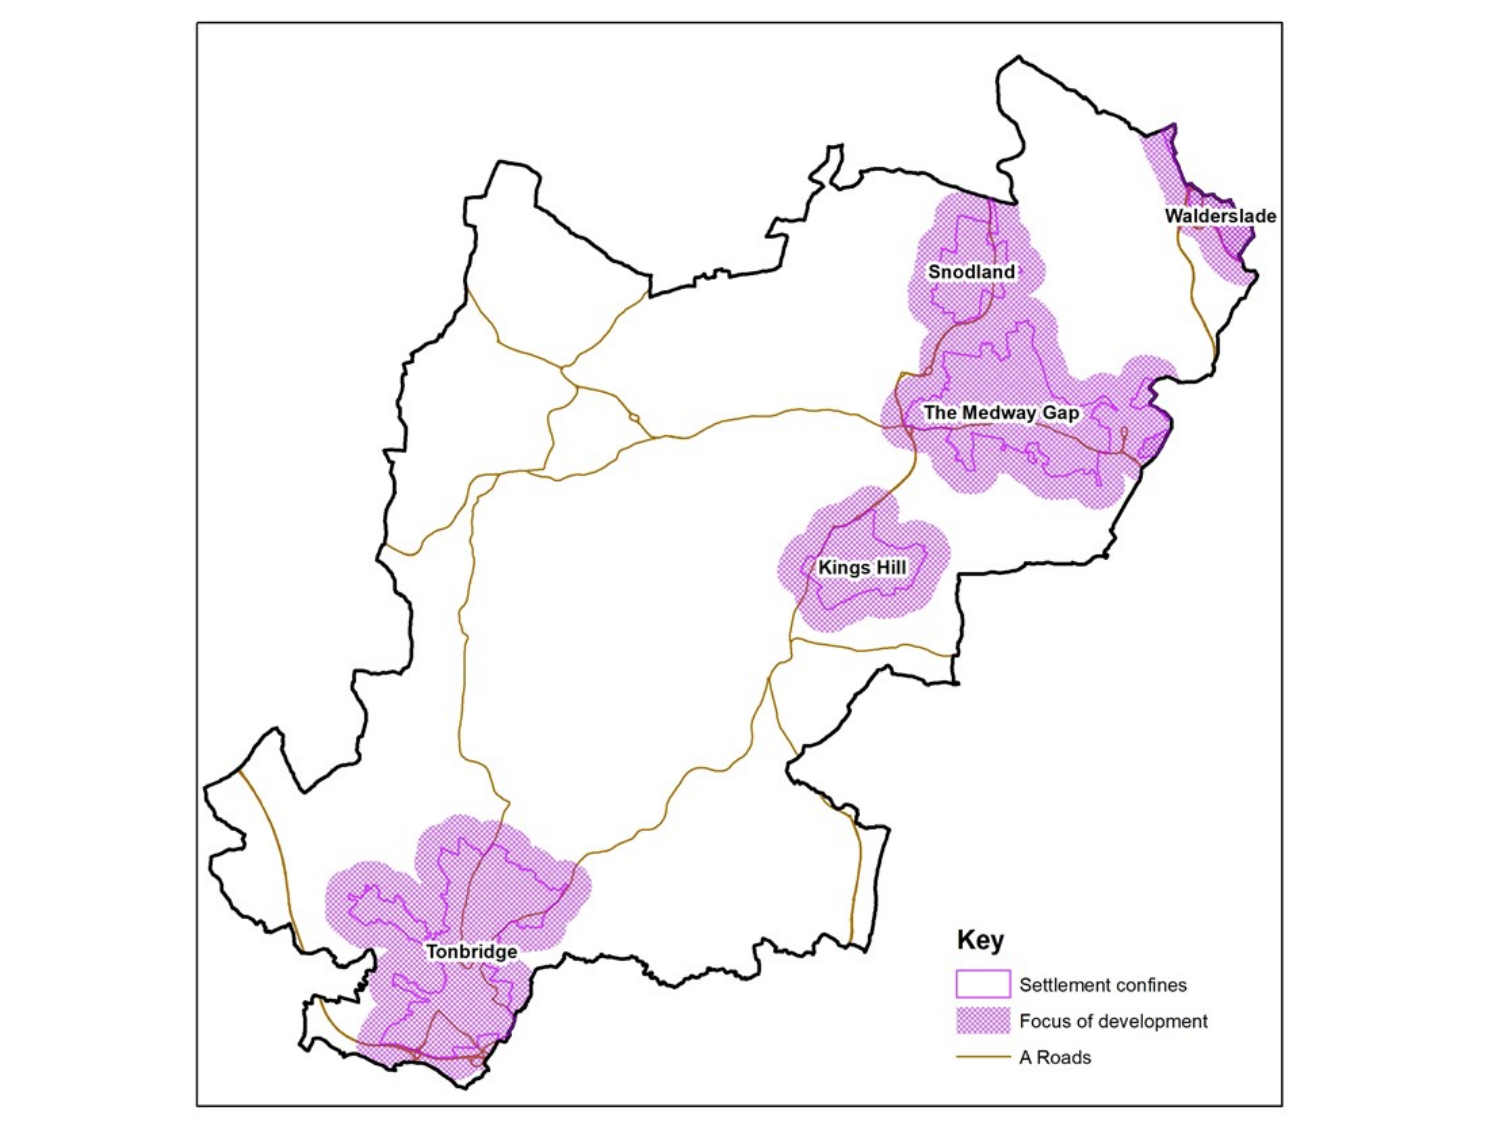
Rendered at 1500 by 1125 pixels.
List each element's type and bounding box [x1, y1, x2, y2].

picture [182, 0, 1296, 1125]
